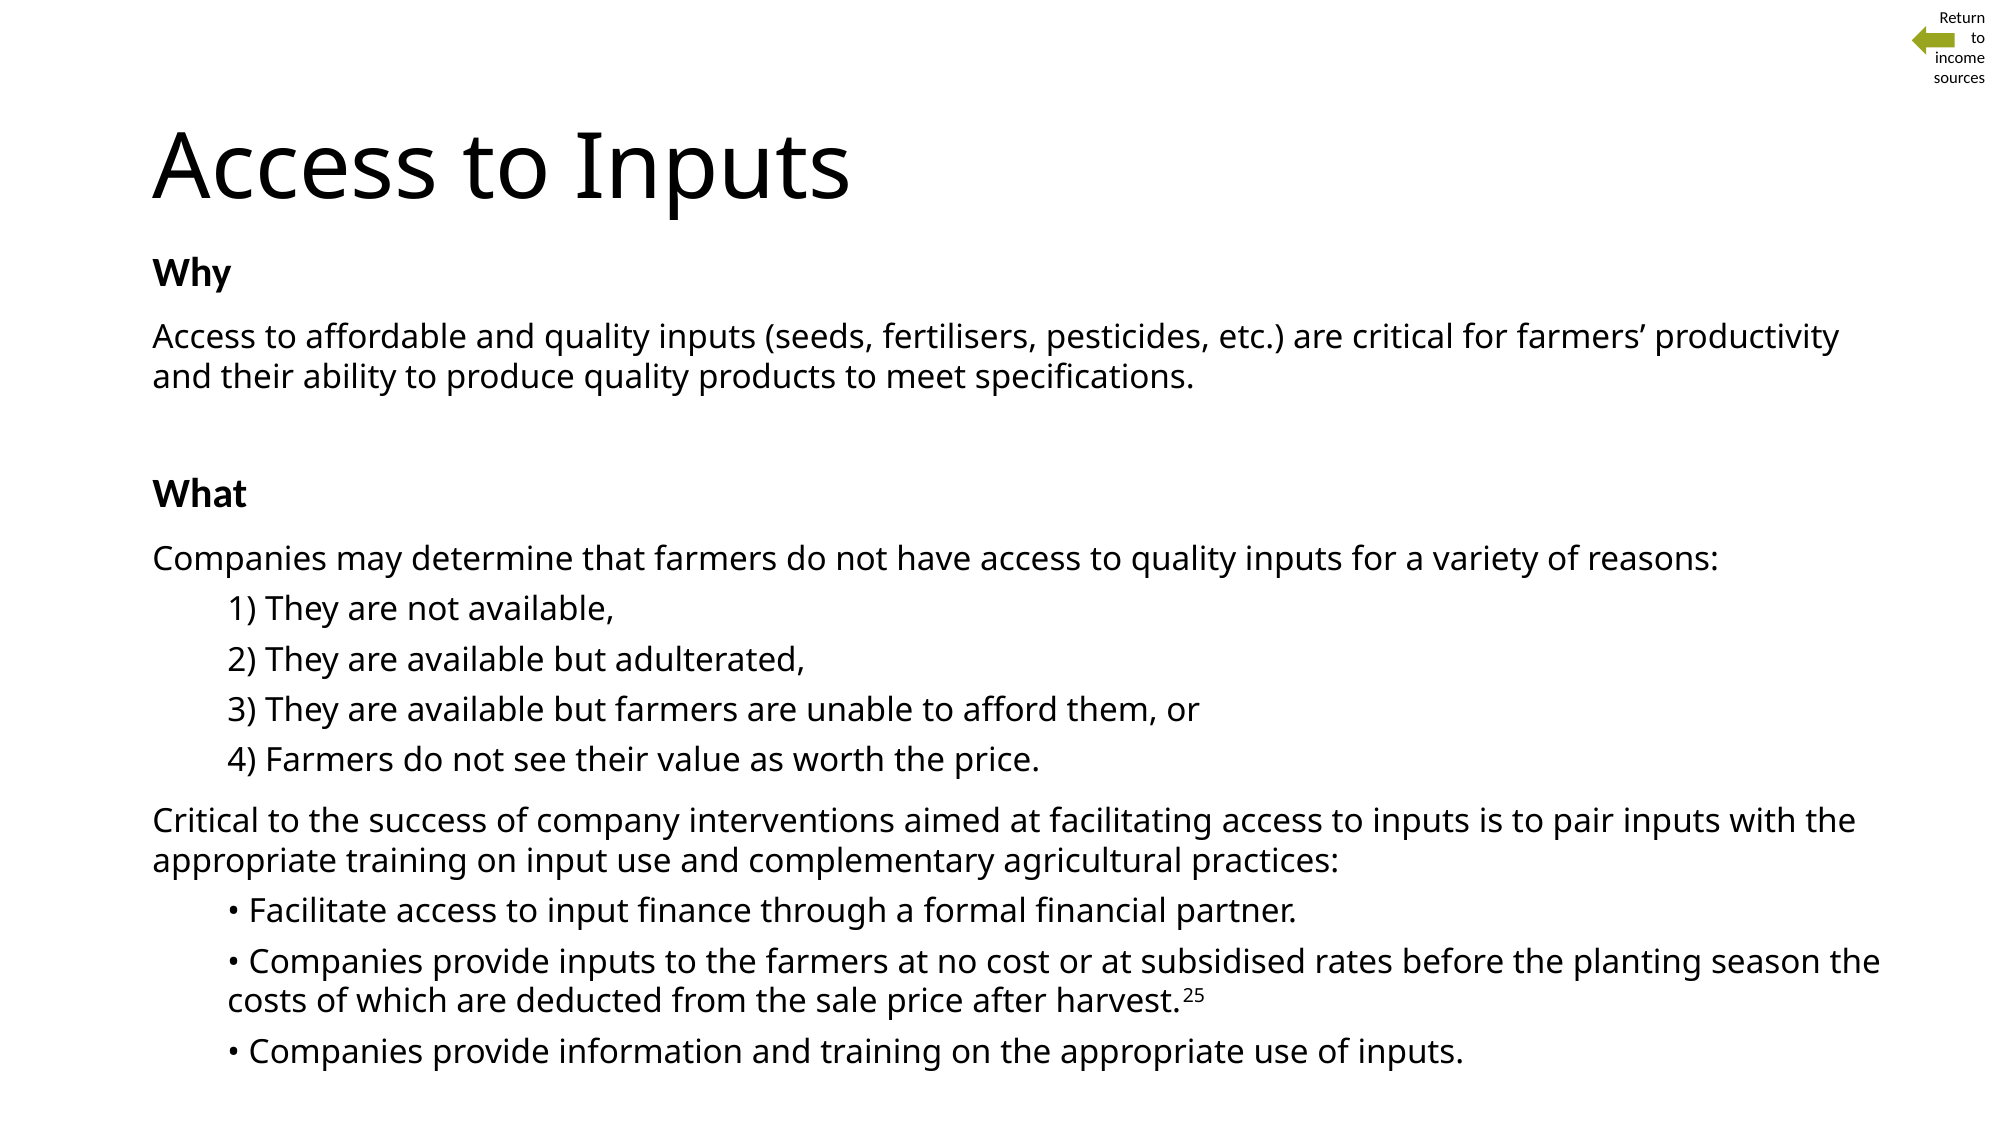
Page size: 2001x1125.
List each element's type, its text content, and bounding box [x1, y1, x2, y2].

text_box Return to income sources [1890, 0, 2000, 95]
title Access to Inputs [137, 59, 1863, 237]
list Why Access to affordable and quality inputs (seeds, fertilisers, pesticides, etc.) are critical for farmers’ productivity and their ability to produce quality products to meet specifications. What Companies may determine that farmers do not have access to quality inputs for a variety of reasons: 1) They are not available, 2) They are available but adulterated, 3) They are available but farmers are unable to afford them, or 4) Farmers do not see their value as worth the price. Critical to the success of company interventions aimed at facilitating access to inputs is to pair inputs with the appropriate training on input use and complementary agricultural practices: • Facilitate access to input finance through a formal financial partner. • Companies provide inputs to the farmers at no cost or at subsidised rates before the planting season the costs of which are deducted from the sale price after harvest.25 • Companies provide information and training on the appropriate use of inputs. [137, 237, 1912, 1045]
text_box [1910, 23, 1956, 58]
